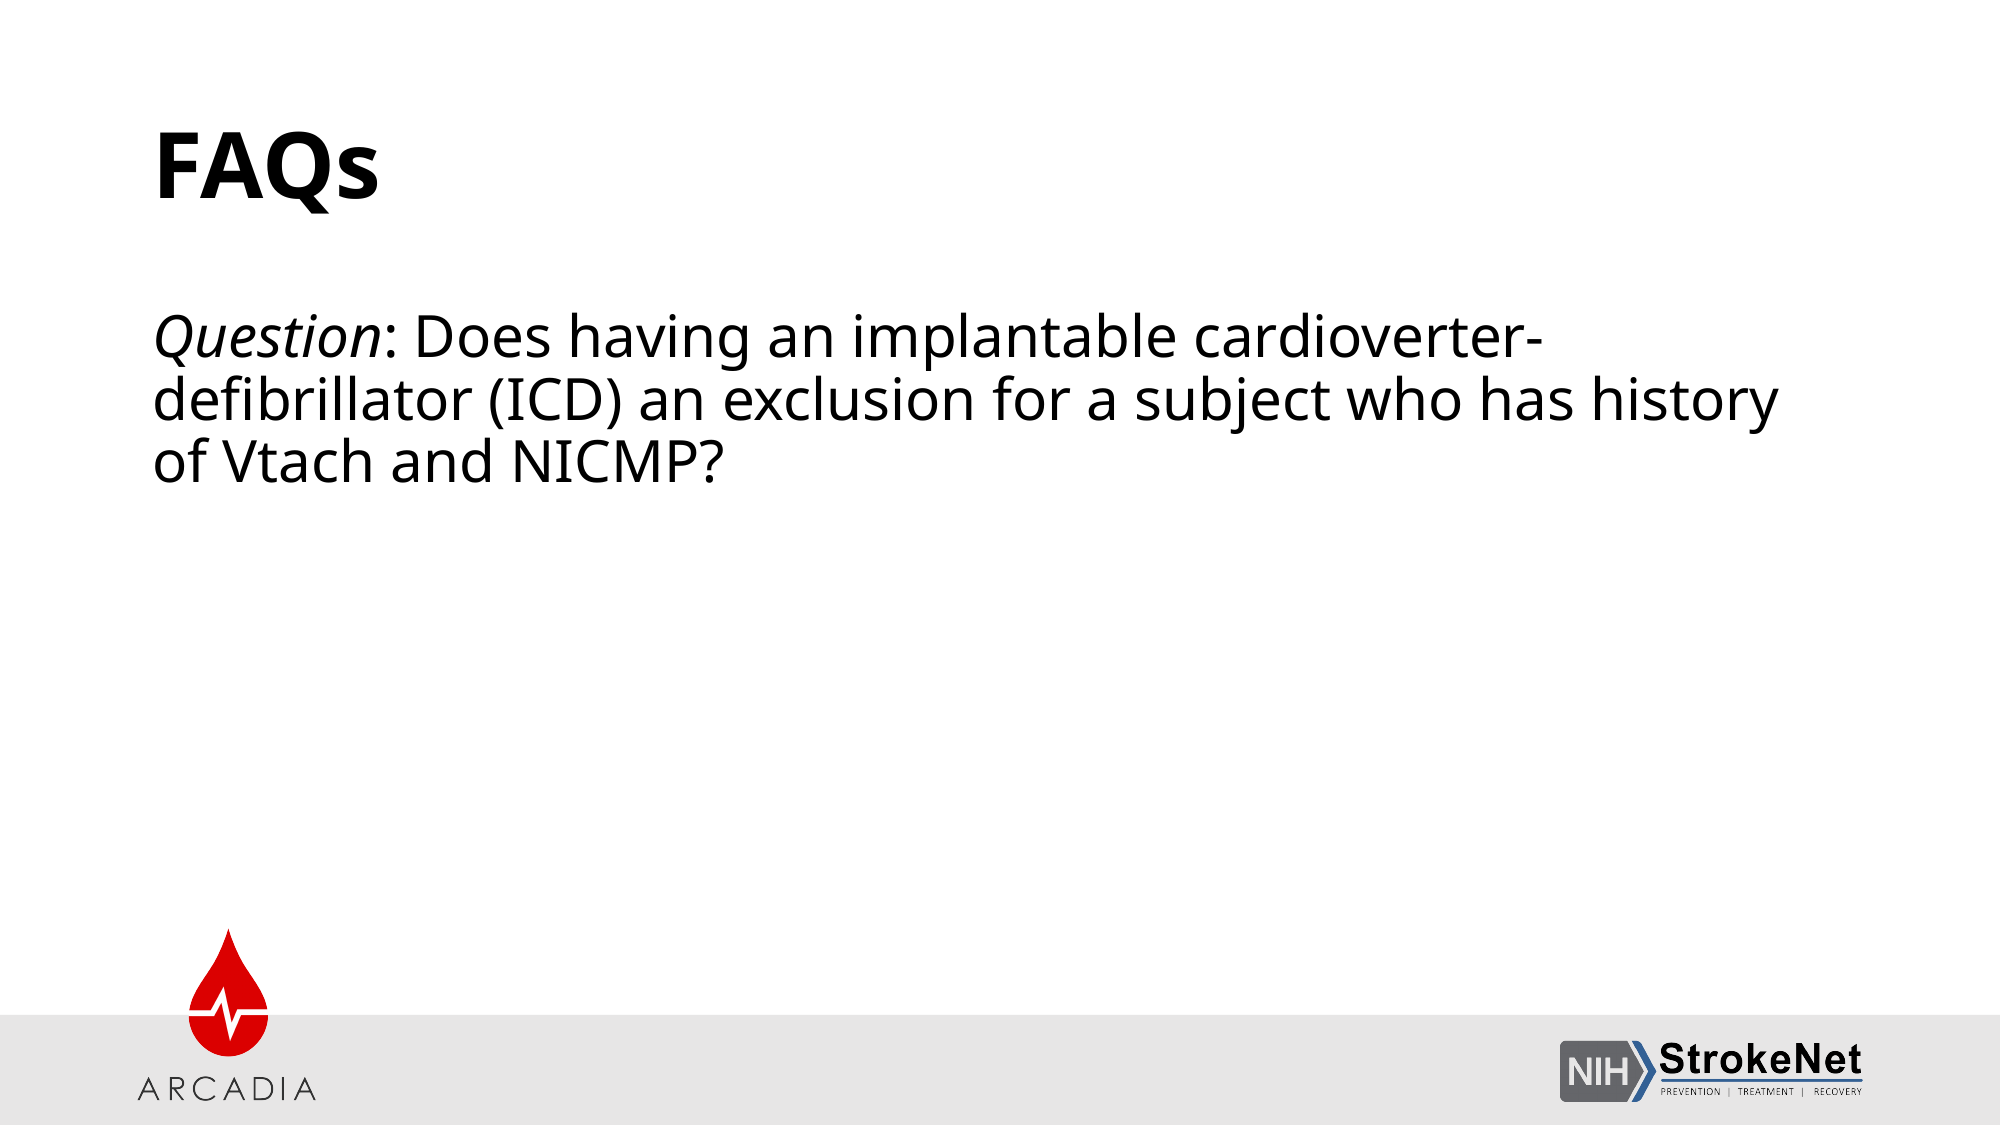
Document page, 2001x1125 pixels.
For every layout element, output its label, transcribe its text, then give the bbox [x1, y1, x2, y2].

picture [1560, 1037, 1863, 1102]
list Question: Does having an implantable cardioverter-defibrillator (ICD) an exclusion for a subject who has history of Vtach and NICMP? [137, 299, 1863, 920]
picture [137, 928, 316, 1101]
title FAQs [137, 59, 1863, 278]
